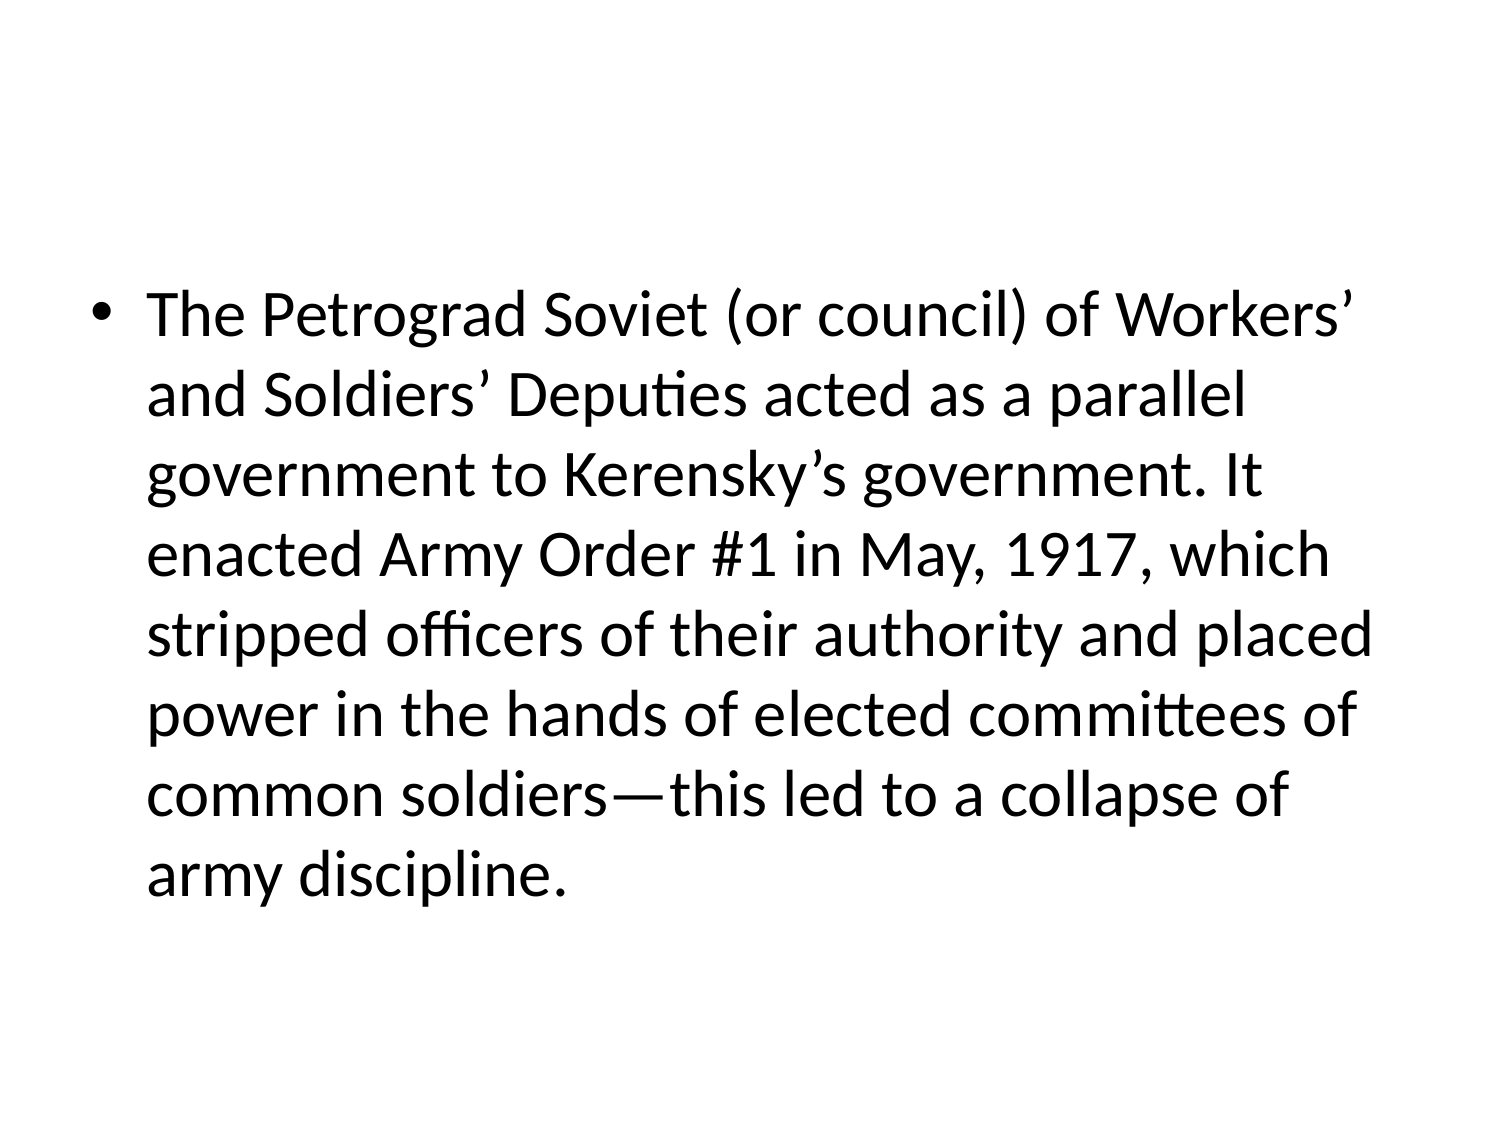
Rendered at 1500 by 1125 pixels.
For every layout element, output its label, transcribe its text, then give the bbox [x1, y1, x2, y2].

list The Petrograd Soviet (or council) of Workers’ and Soldiers’ Deputies acted as a parallel government to Kerensky’s government. It enacted Army Order #1 in May, 1917, which stripped officers of their authority and placed power in the hands of elected committees of common soldiers—this led to a collapse of army discipline. [75, 262, 1425, 1005]
